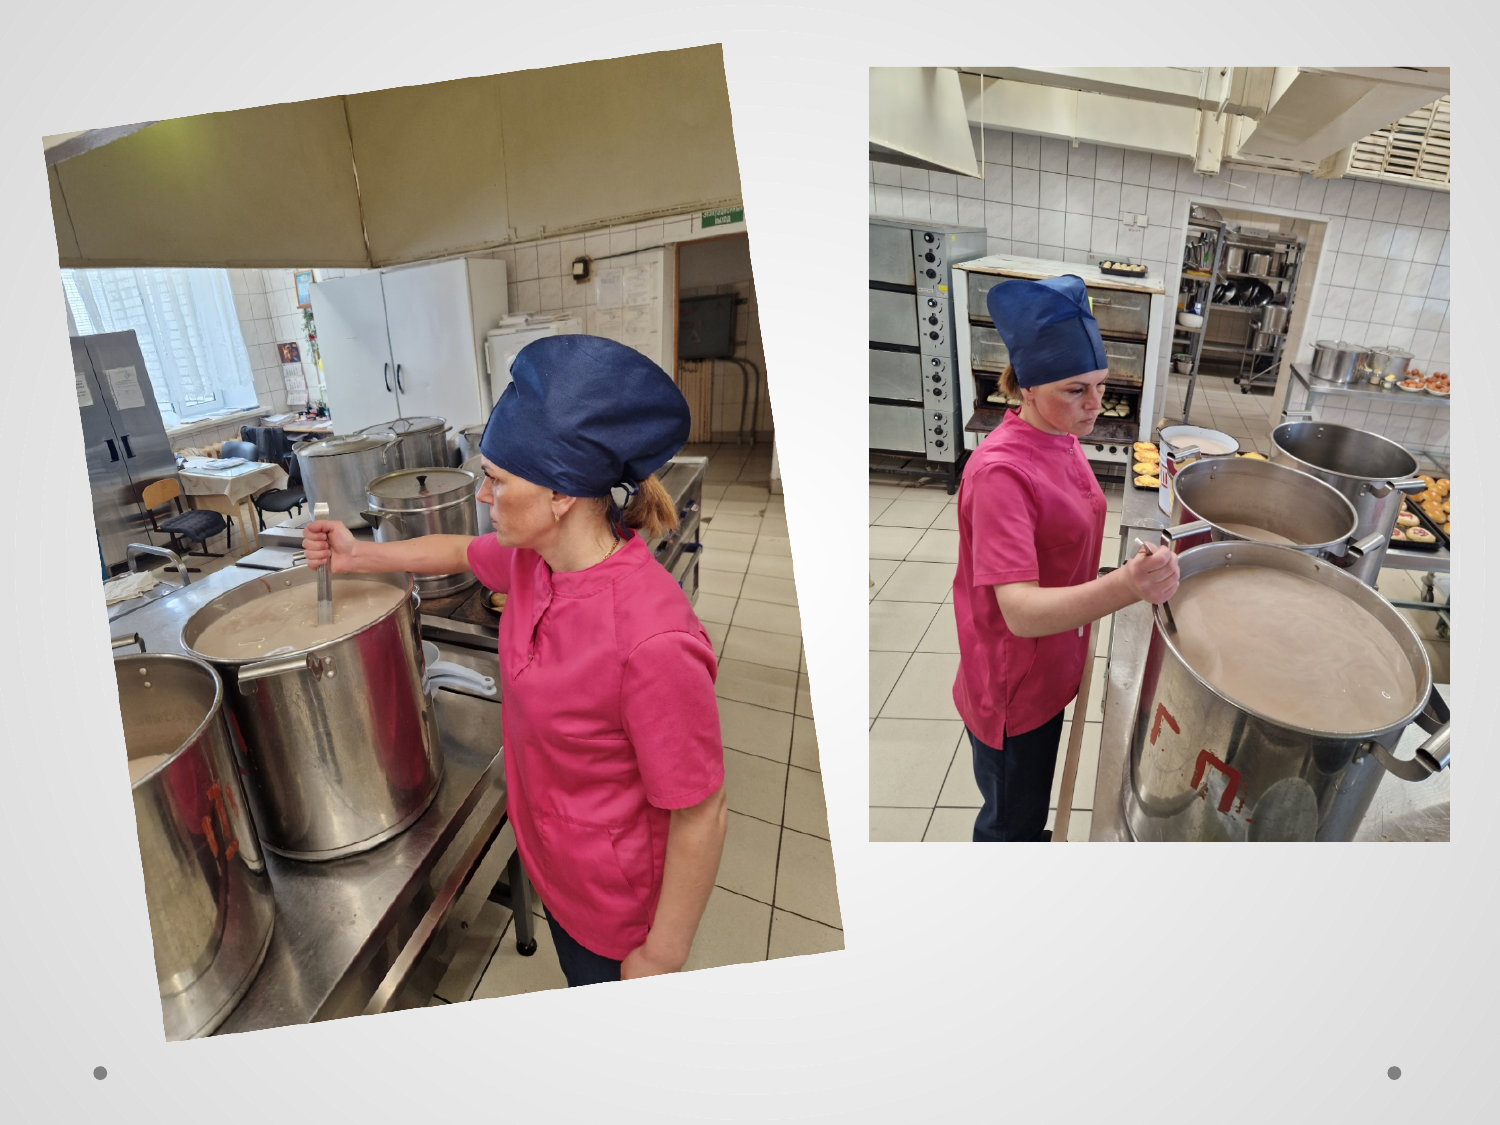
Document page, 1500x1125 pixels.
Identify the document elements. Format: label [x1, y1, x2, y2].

picture [0, 44, 1500, 1041]
